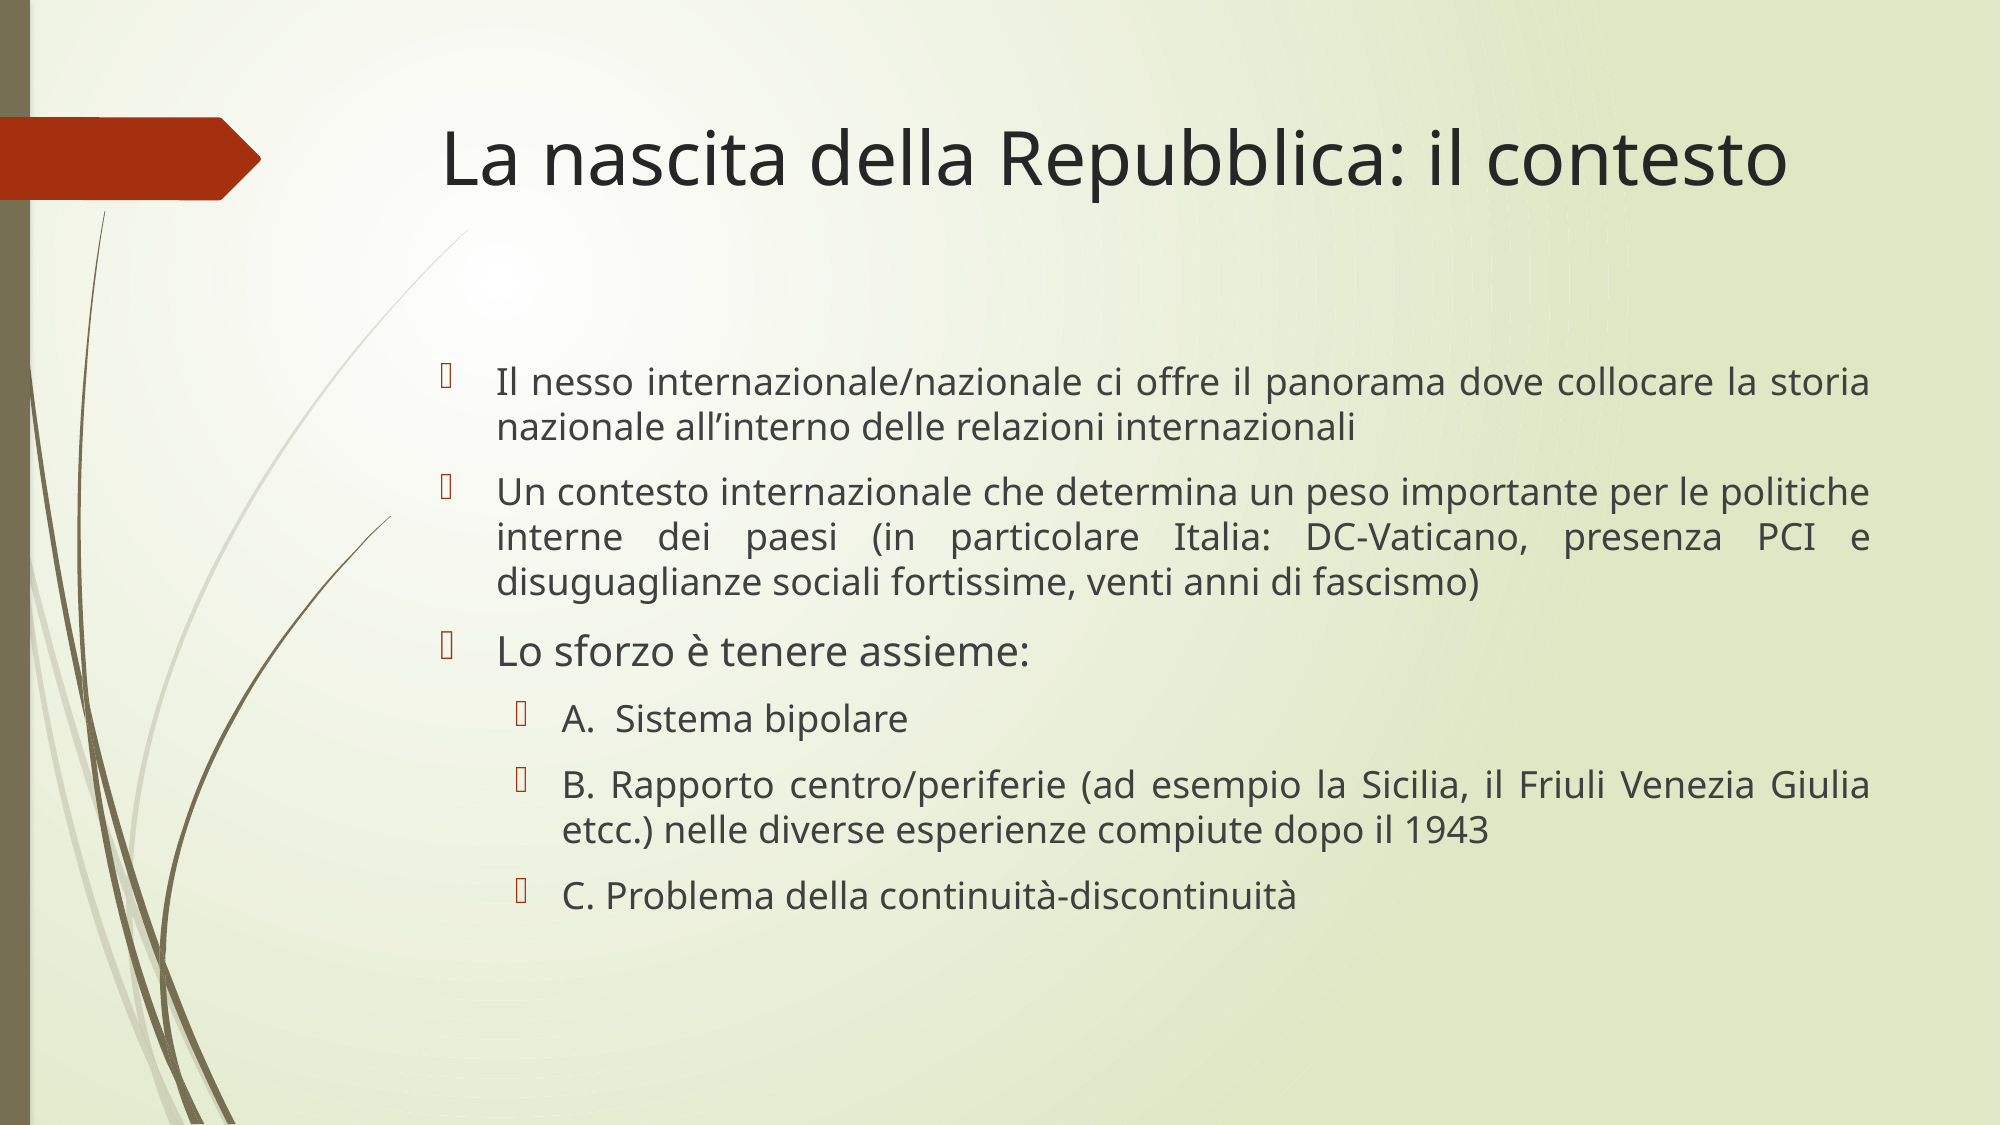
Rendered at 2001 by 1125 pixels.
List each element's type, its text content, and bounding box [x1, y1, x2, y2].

list Il nesso internazionale/nazionale ci offre il panorama dove collocare la storia nazionale all’interno delle relazioni internazionali Un contesto internazionale che determina un peso importante per le politiche interne dei paesi (in particolare Italia: DC-Vaticano, presenza PCI e disuguaglianze sociali fortissime, venti anni di fascismo) Lo sforzo è tenere assieme: A. Sistema bipolare B. Rapporto centro/periferie (ad esempio la Sicilia, il Friuli Venezia Giulia etcc.) nelle diverse esperienze compiute dopo il 1943 C. Problema della continuità-discontinuità [424, 350, 1888, 970]
title La nascita della Repubblica: il contesto [425, 102, 1888, 313]
